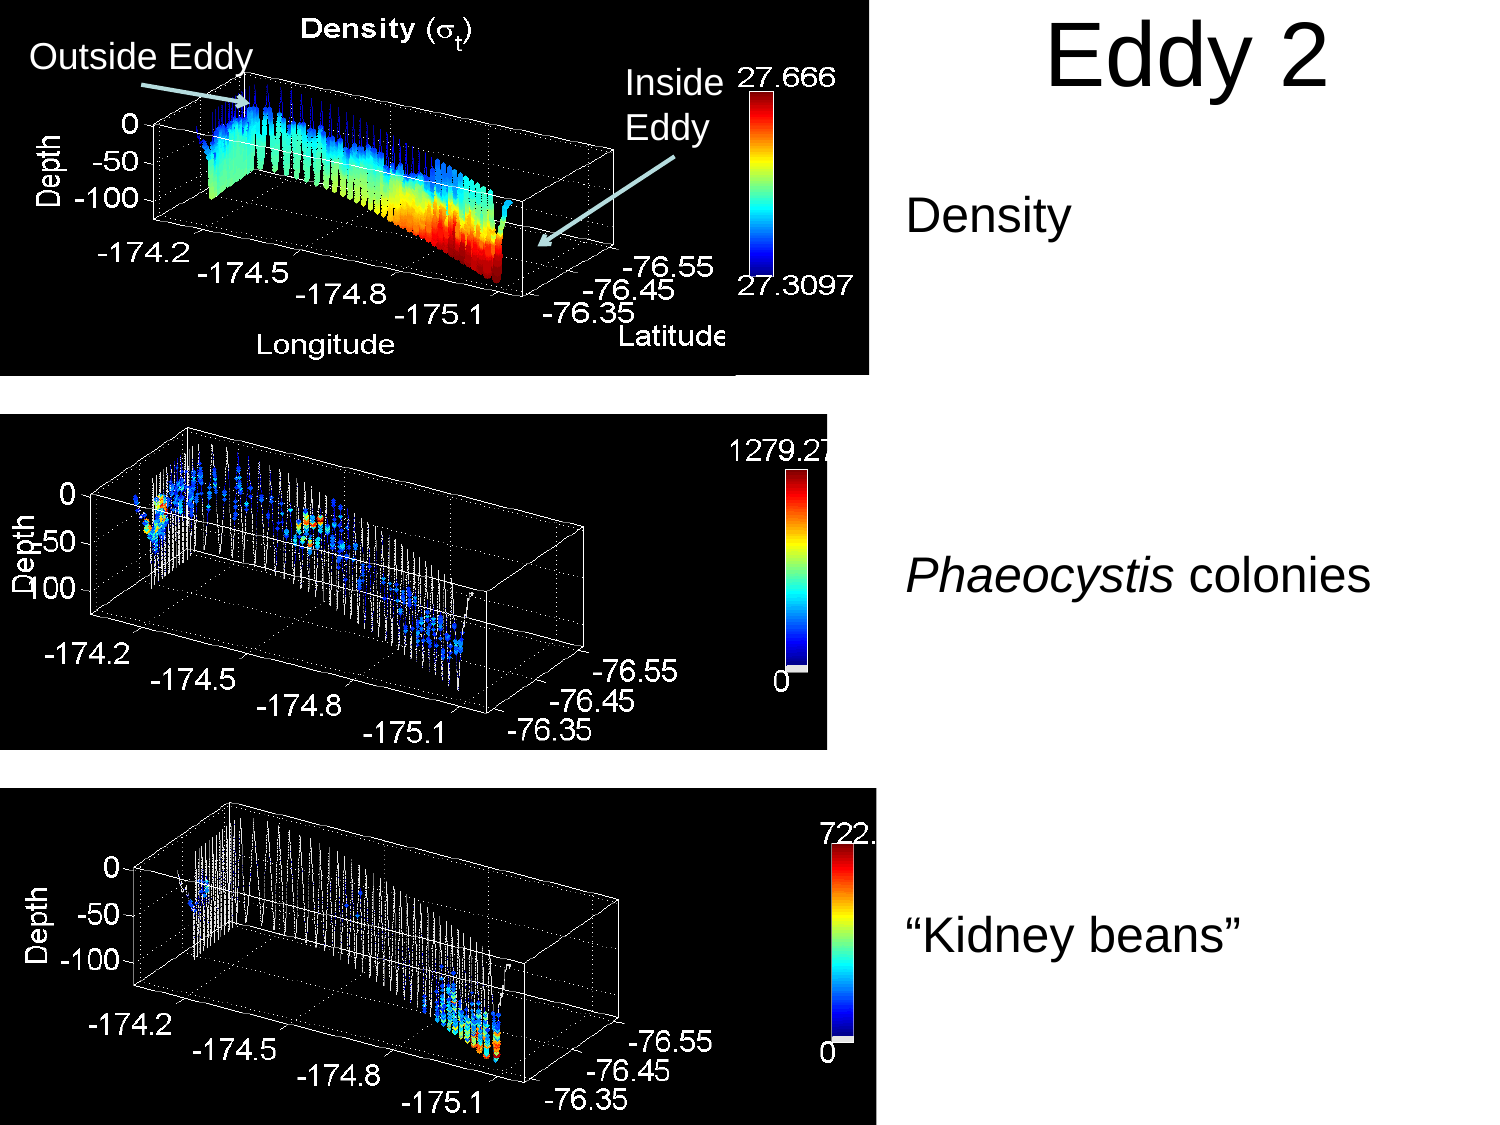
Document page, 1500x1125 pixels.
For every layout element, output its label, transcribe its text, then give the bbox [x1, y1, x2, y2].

text_box Density Phaeocystis colonies “Kidney beans” [890, 174, 1387, 970]
picture [0, 787, 877, 1125]
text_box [140, 85, 251, 104]
title Eddy 2 [912, 0, 1463, 151]
picture [0, 413, 828, 751]
picture [0, 0, 870, 376]
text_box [537, 156, 675, 247]
